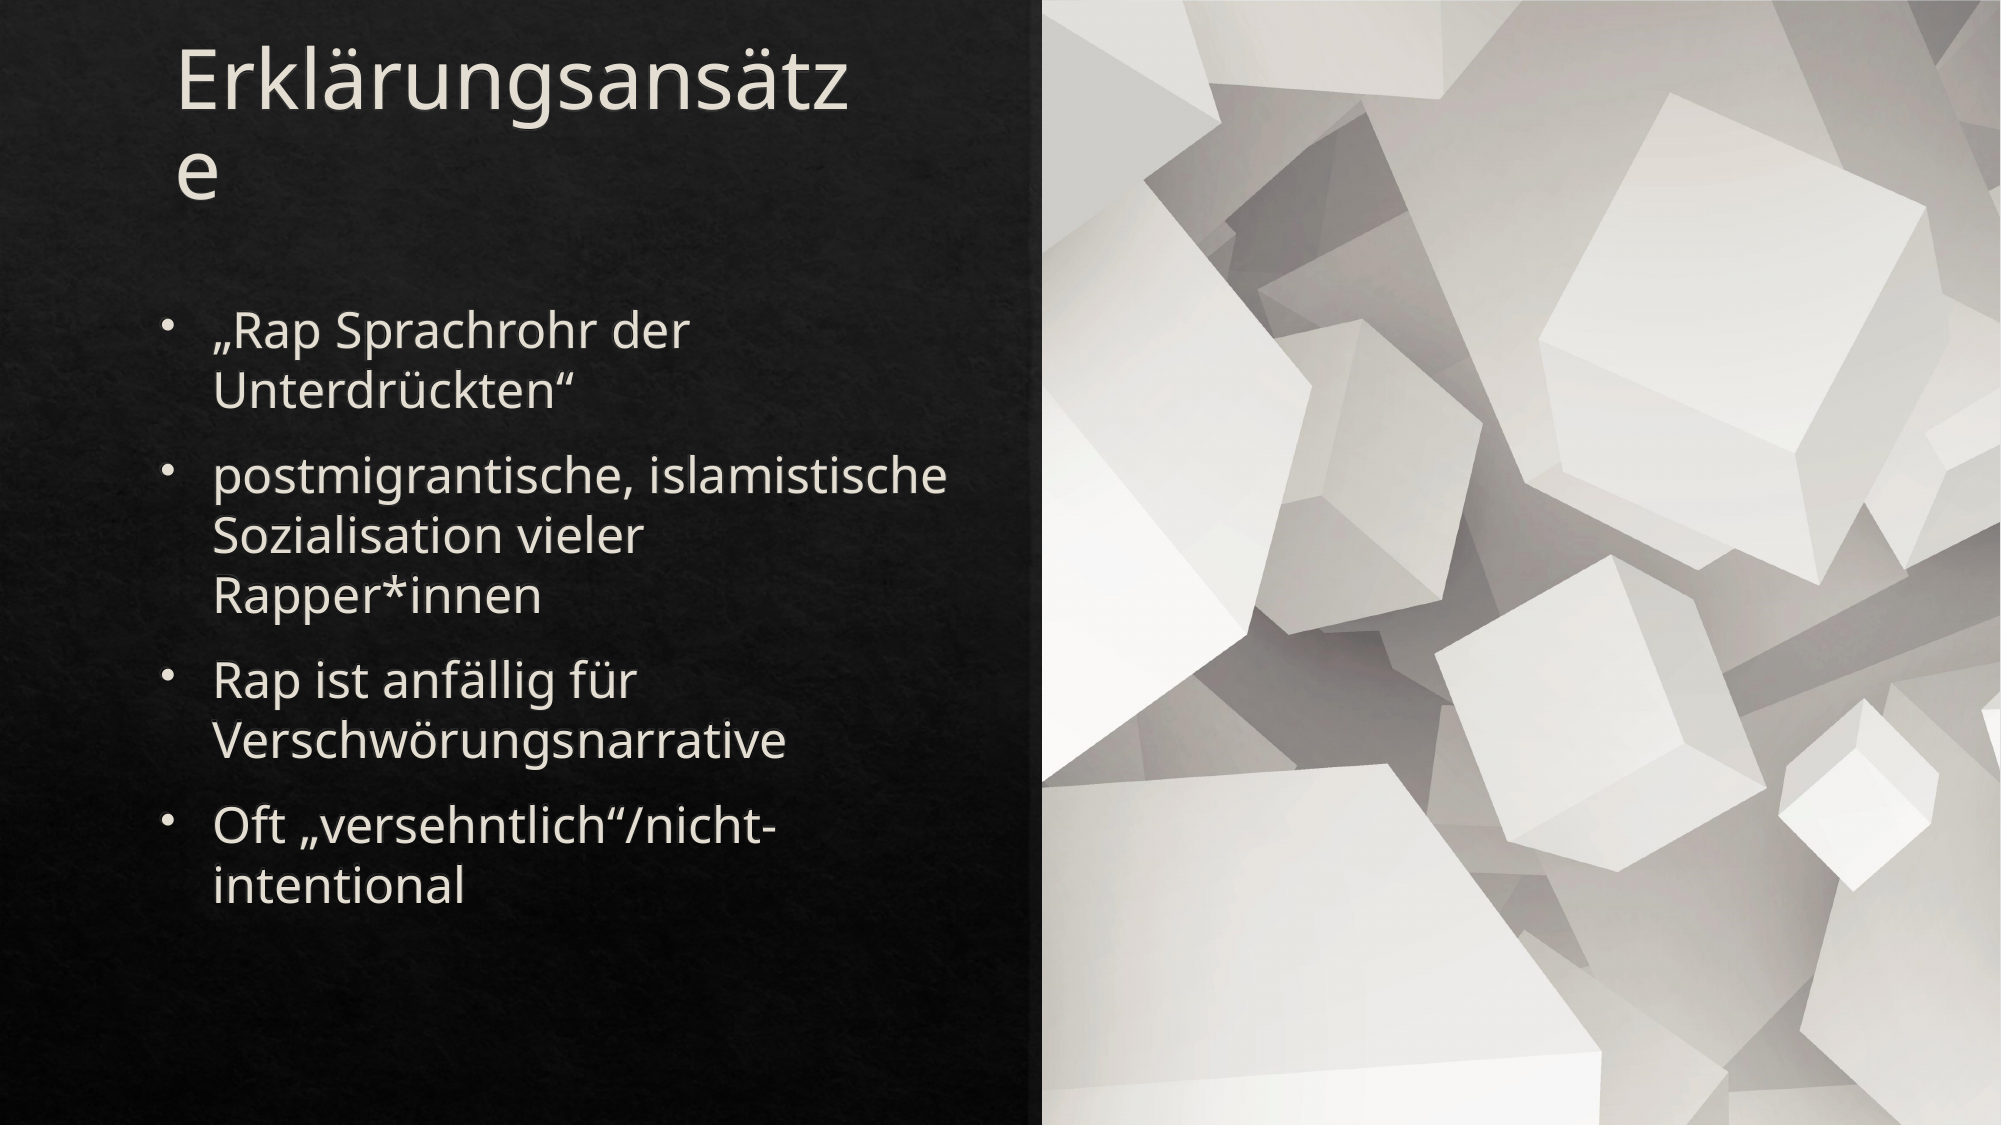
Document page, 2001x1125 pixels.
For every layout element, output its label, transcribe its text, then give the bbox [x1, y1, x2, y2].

picture [1025, 0, 2001, 1125]
text_box [0, 0, 1025, 1125]
title Erklärungsansätze [140, 66, 886, 226]
list „Rap Sprachrohr der Unterdrückten“ postmigrantische, islamistische Sozialisation vieler Rapper*innen Rap ist anfällig für Verschwörungsnarrative Oft „versehntlich“/nicht-intentional [140, 291, 1000, 1002]
